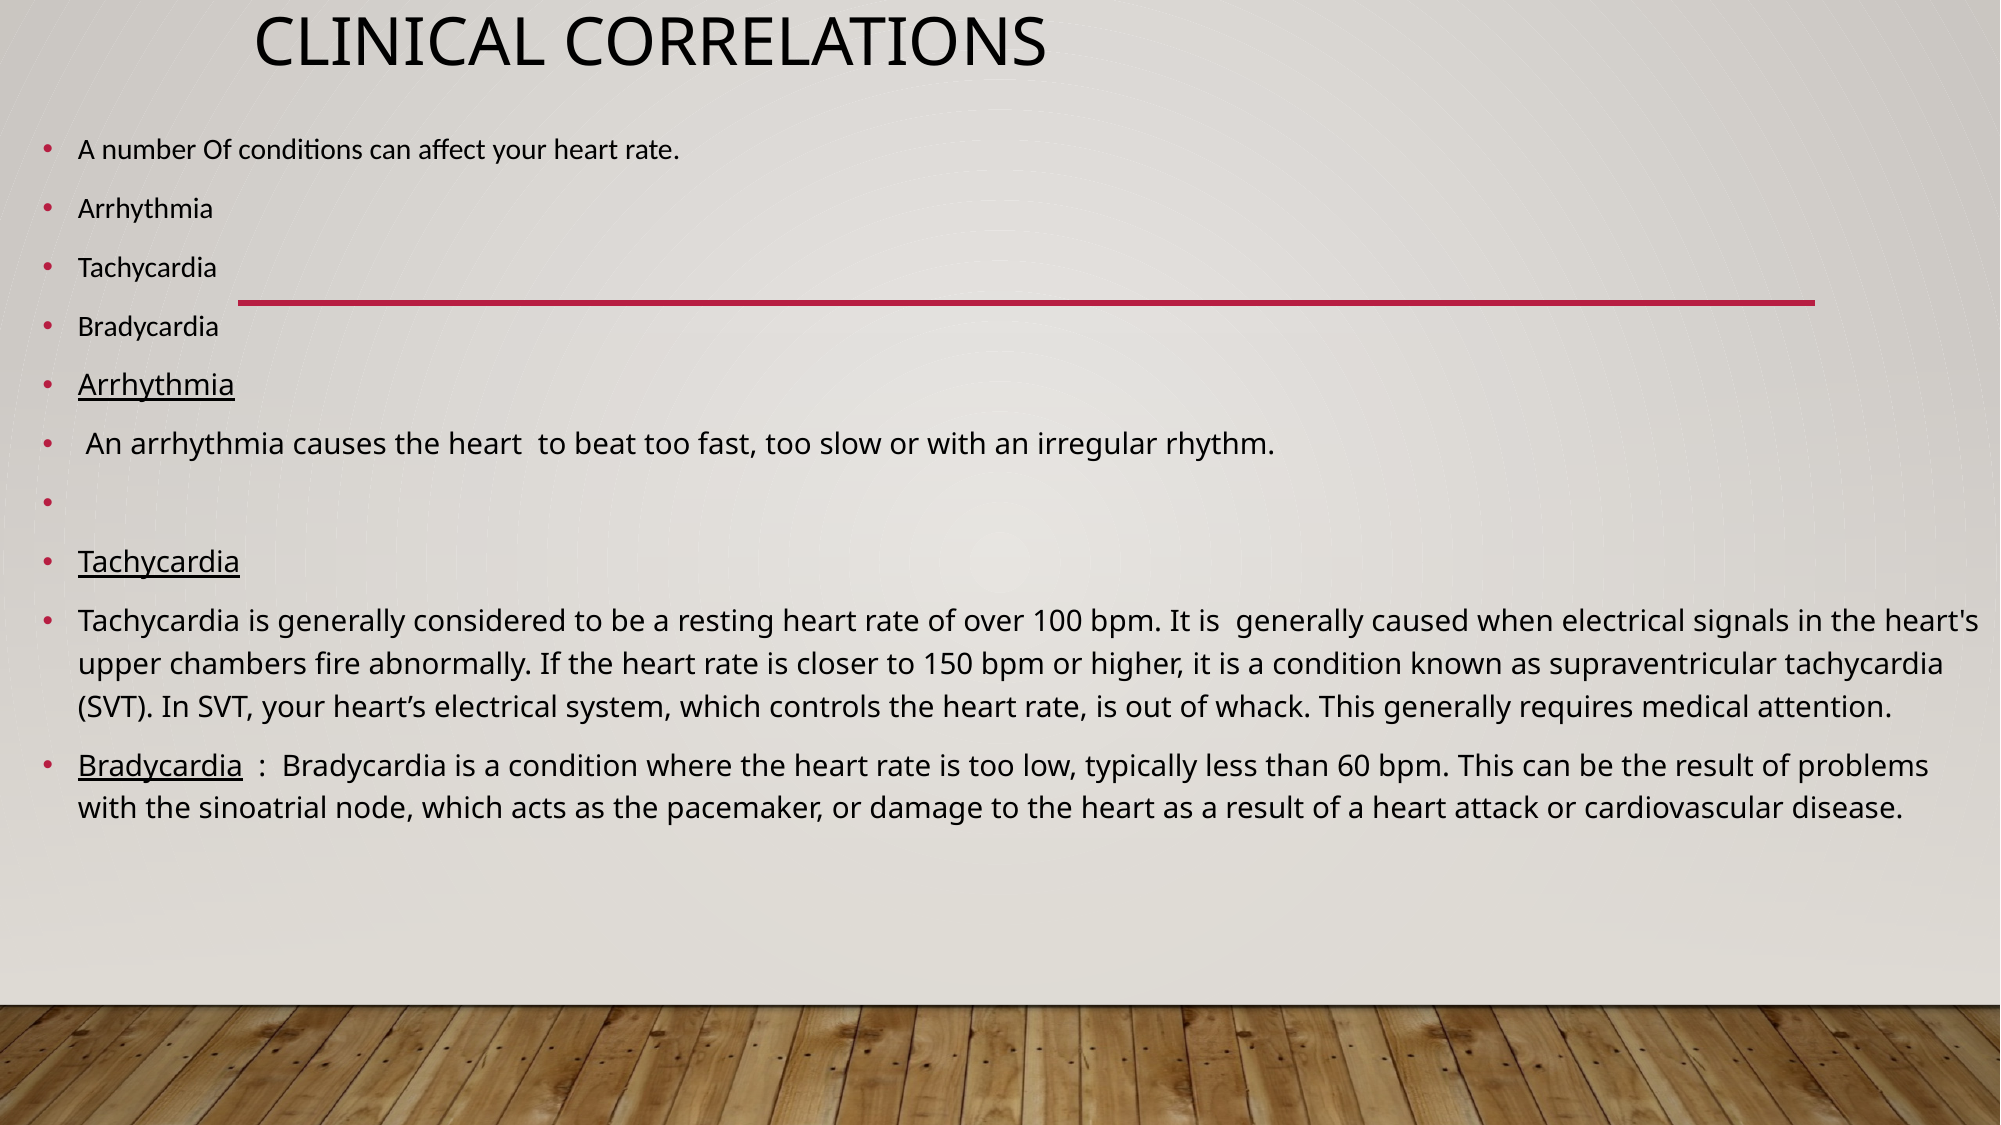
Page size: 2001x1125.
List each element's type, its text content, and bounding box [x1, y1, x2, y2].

picture [0, 1005, 2000, 1125]
title Clinical Correlations [238, 0, 1814, 115]
list A number Of conditions can affect your heart rate. Arrhythmia Tachycardia Bradycardia Arrhythmia An arrhythmia causes the heart to beat too fast, too slow or with an irregular rhythm. Tachycardia Tachycardia is generally considered to be a resting heart rate of over 100 bpm. It is generally caused when electrical signals in the heart's upper chambers fire abnormally. If the heart rate is closer to 150 bpm or higher, it is a condition known as supraventricular tachycardia (SVT). In SVT, your heart’s electrical system, which controls the heart rate, is out of whack. This generally requires medical attention. Bradycardia : Bradycardia is a condition where the heart rate is too low, typically less than 60 bpm. This can be the result of problems with the sinoatrial node, which acts as the pacemaker, or damage to the heart as a result of a heart attack or cardiovascular disease. [27, 115, 2000, 877]
